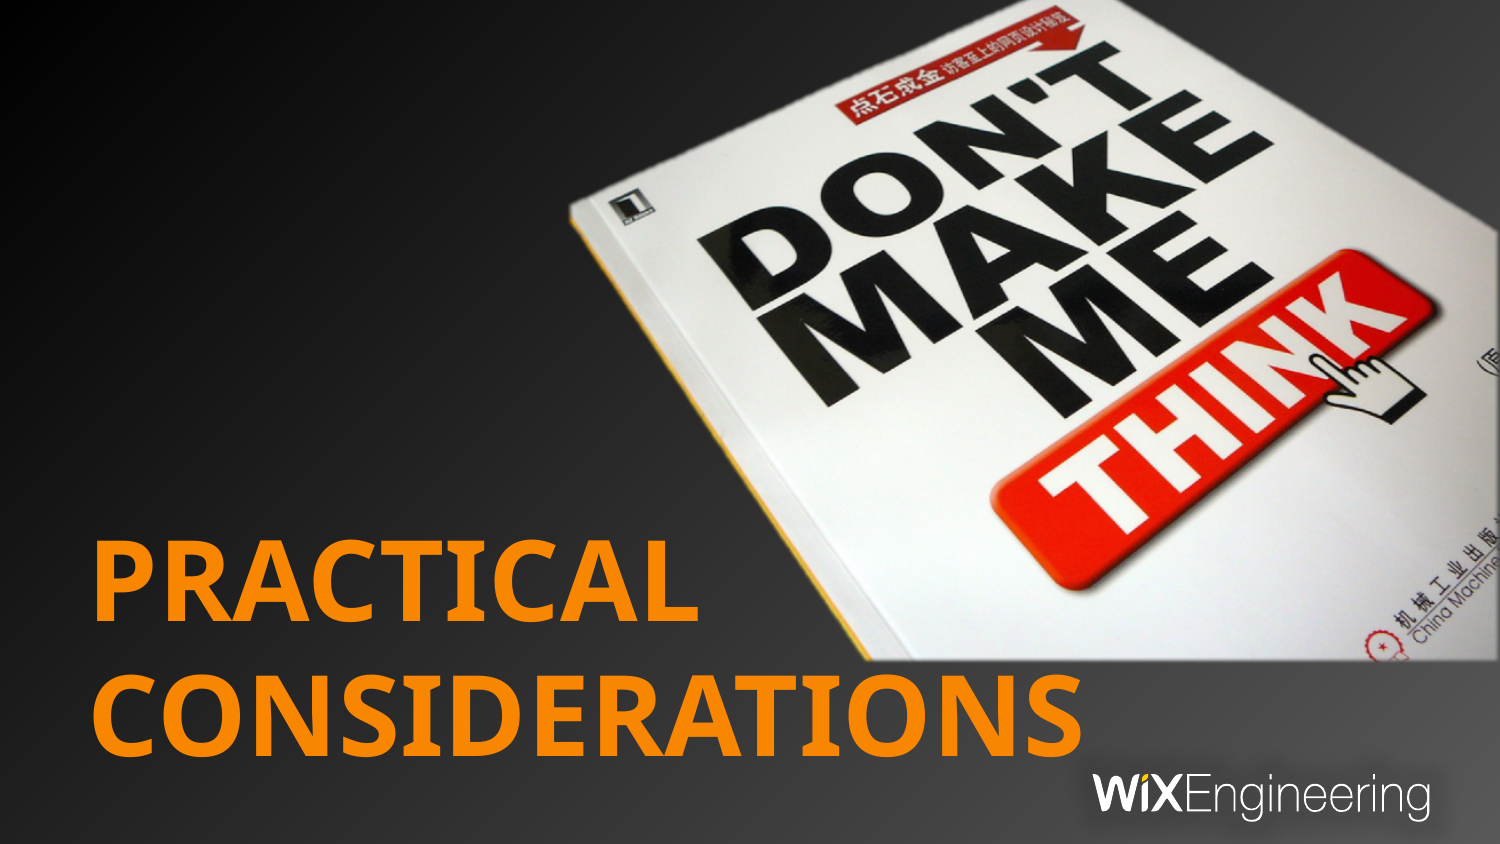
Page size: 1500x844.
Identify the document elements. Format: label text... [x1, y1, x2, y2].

title Practical Considerations [72, 501, 564, 669]
picture [567, 0, 1500, 665]
